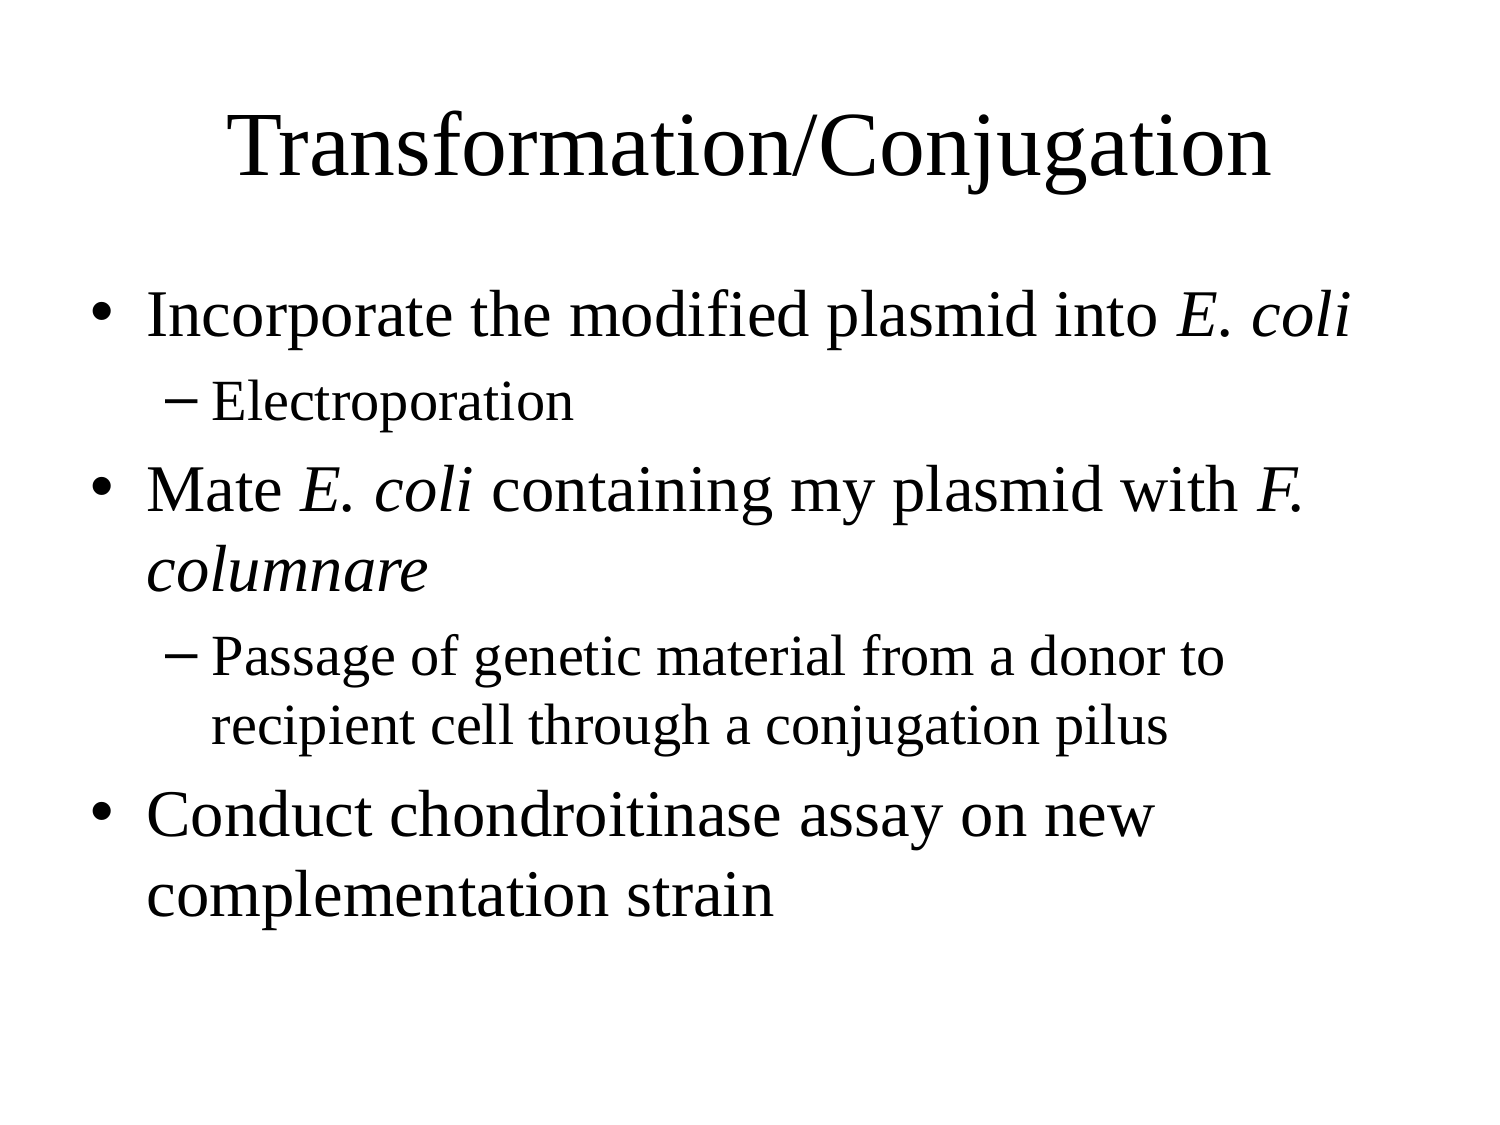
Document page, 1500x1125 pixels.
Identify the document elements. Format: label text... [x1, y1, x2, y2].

list Incorporate the modified plasmid into E. coli Electroporation Mate E. coli containing my plasmid with F. columnare Passage of genetic material from a donor to recipient cell through a conjugation pilus Conduct chondroitinase assay on new complementation strain [75, 262, 1425, 1005]
title Transformation/Conjugation [75, 45, 1425, 233]
